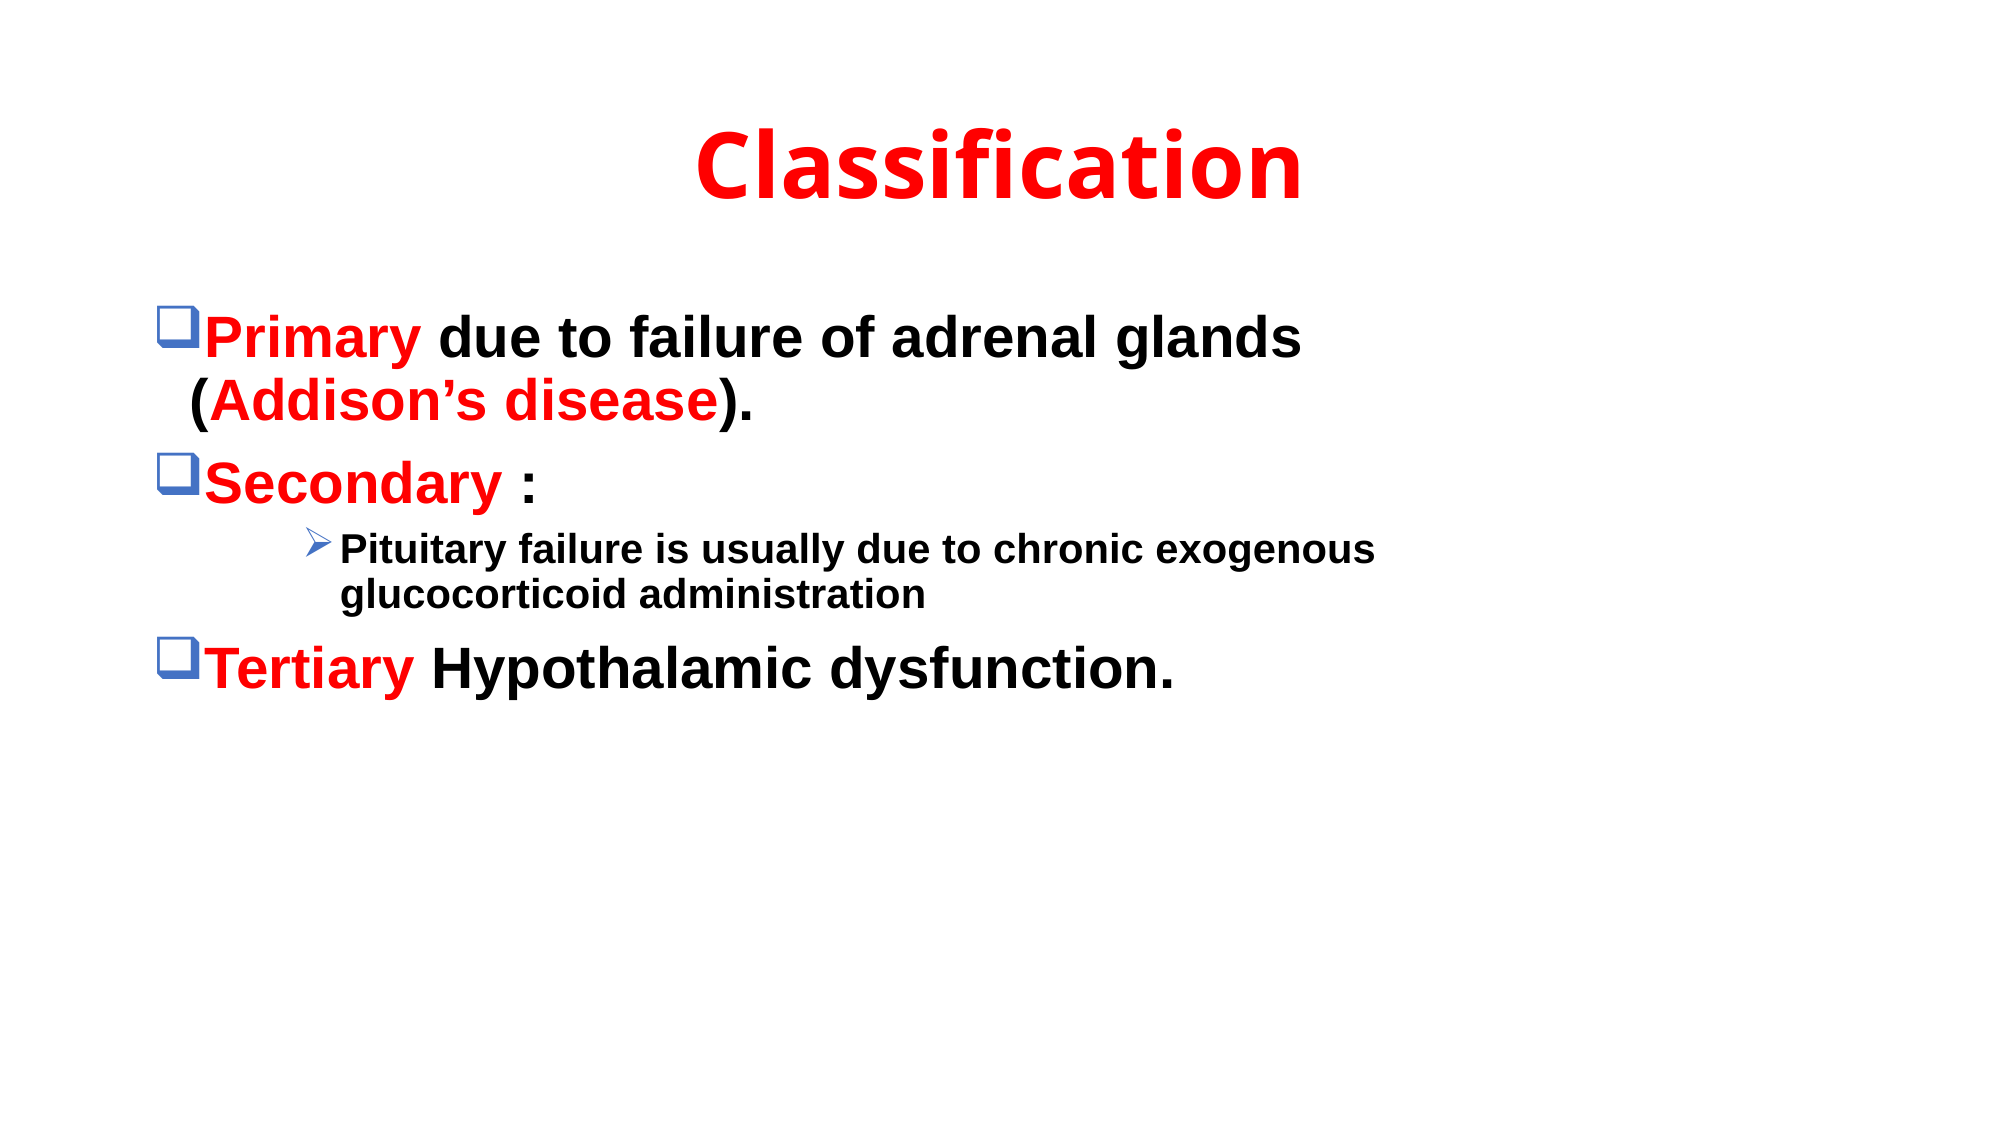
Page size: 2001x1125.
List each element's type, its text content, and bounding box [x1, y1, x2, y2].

list Primary due to failure of adrenal glands (Addison’s disease). Secondary : Pituitary failure is usually due to chronic exogenous glucocorticoid administration Tertiary Hypothalamic dysfunction. [137, 299, 1863, 1014]
title Classification [137, 59, 1863, 278]
